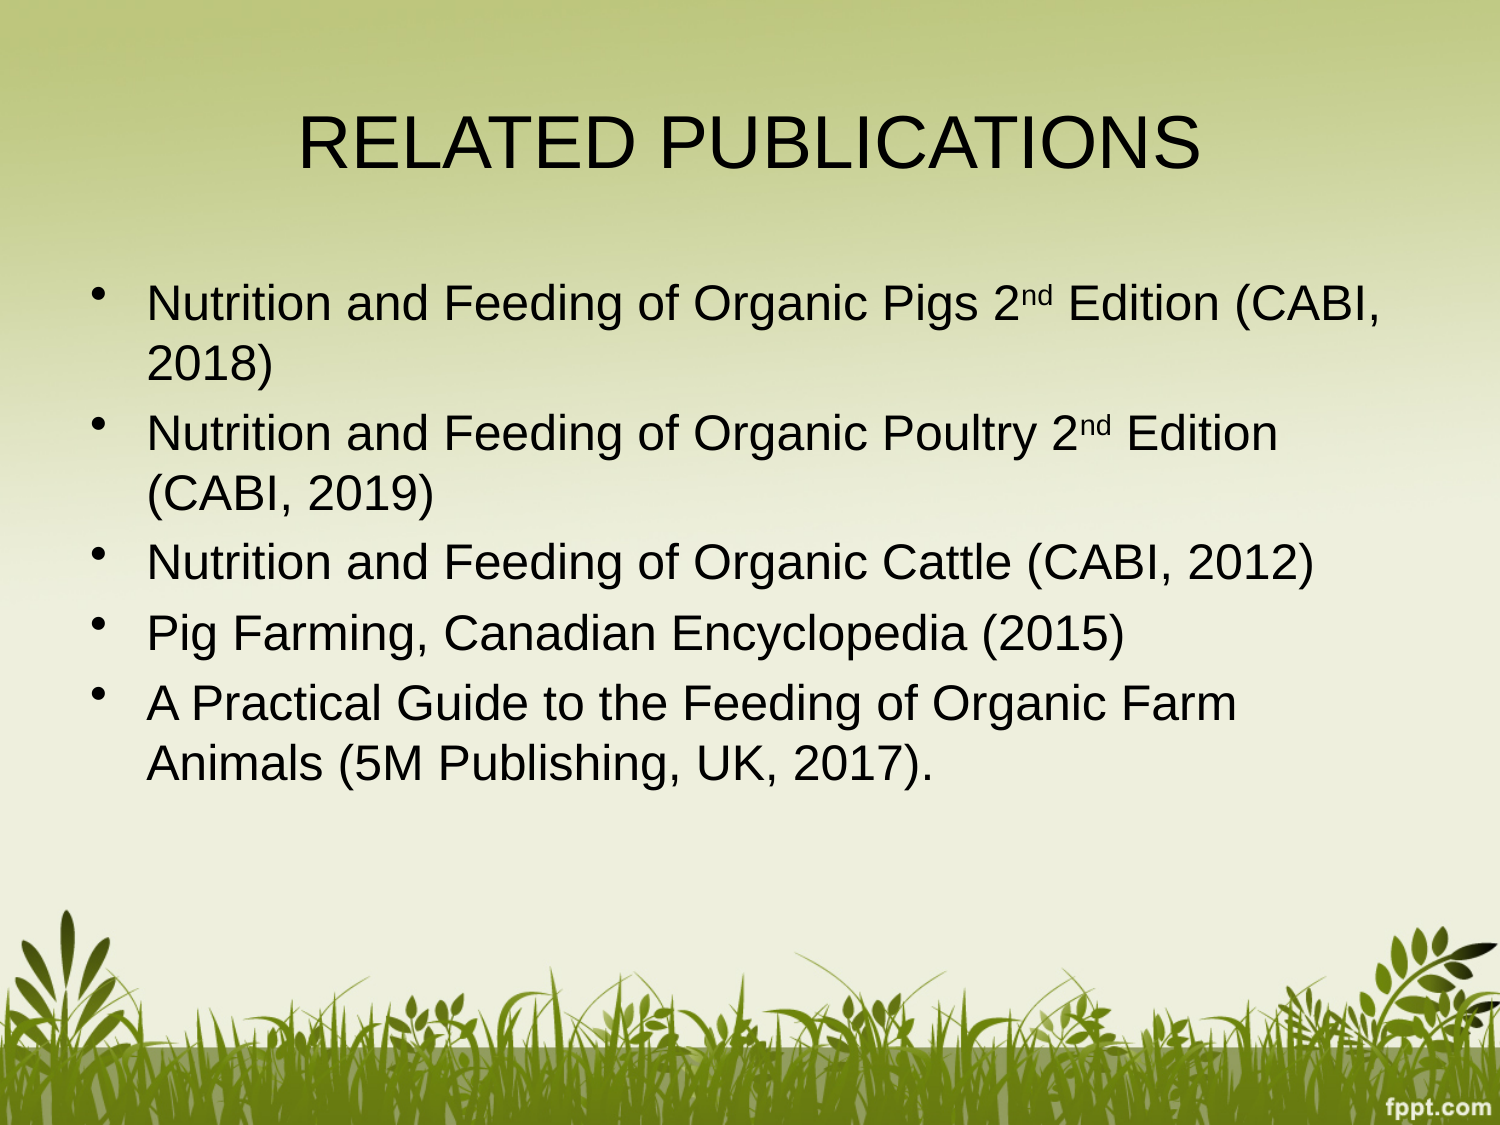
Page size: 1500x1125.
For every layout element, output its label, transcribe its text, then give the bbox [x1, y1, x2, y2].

picture [0, 0, 1500, 1125]
list Nutrition and Feeding of Organic Pigs 2nd Edition (CABI, 2018) Nutrition and Feeding of Organic Poultry 2nd Edition (CABI, 2019) Nutrition and Feeding of Organic Cattle (CABI, 2012) Pig Farming, Canadian Encyclopedia (2015) A Practical Guide to the Feeding of Organic Farm Animals (5M Publishing, UK, 2017). [75, 262, 1425, 1005]
title RELATED PUBLICATIONS [75, 45, 1425, 233]
